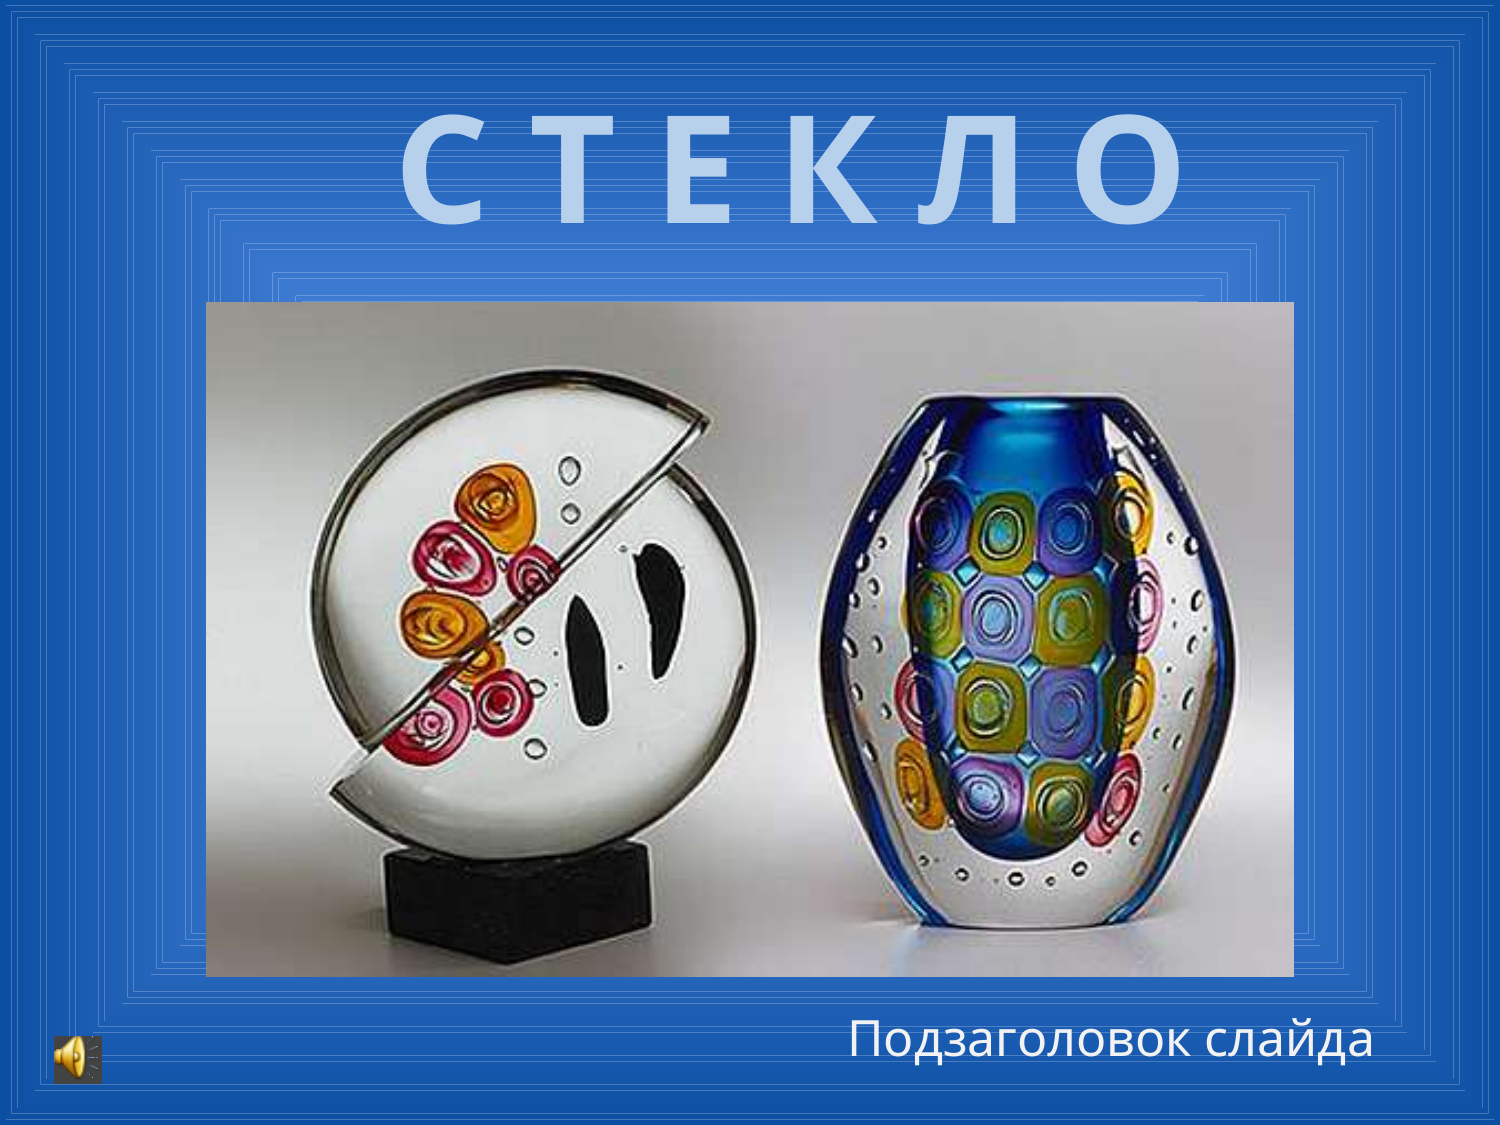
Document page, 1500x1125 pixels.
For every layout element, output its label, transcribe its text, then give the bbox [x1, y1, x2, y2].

picture [52, 1034, 104, 1086]
picture [206, 302, 1294, 977]
text_box С Т Е К Л О [265, 66, 1317, 262]
text_box Подзаголовок слайда [832, 999, 1459, 1075]
